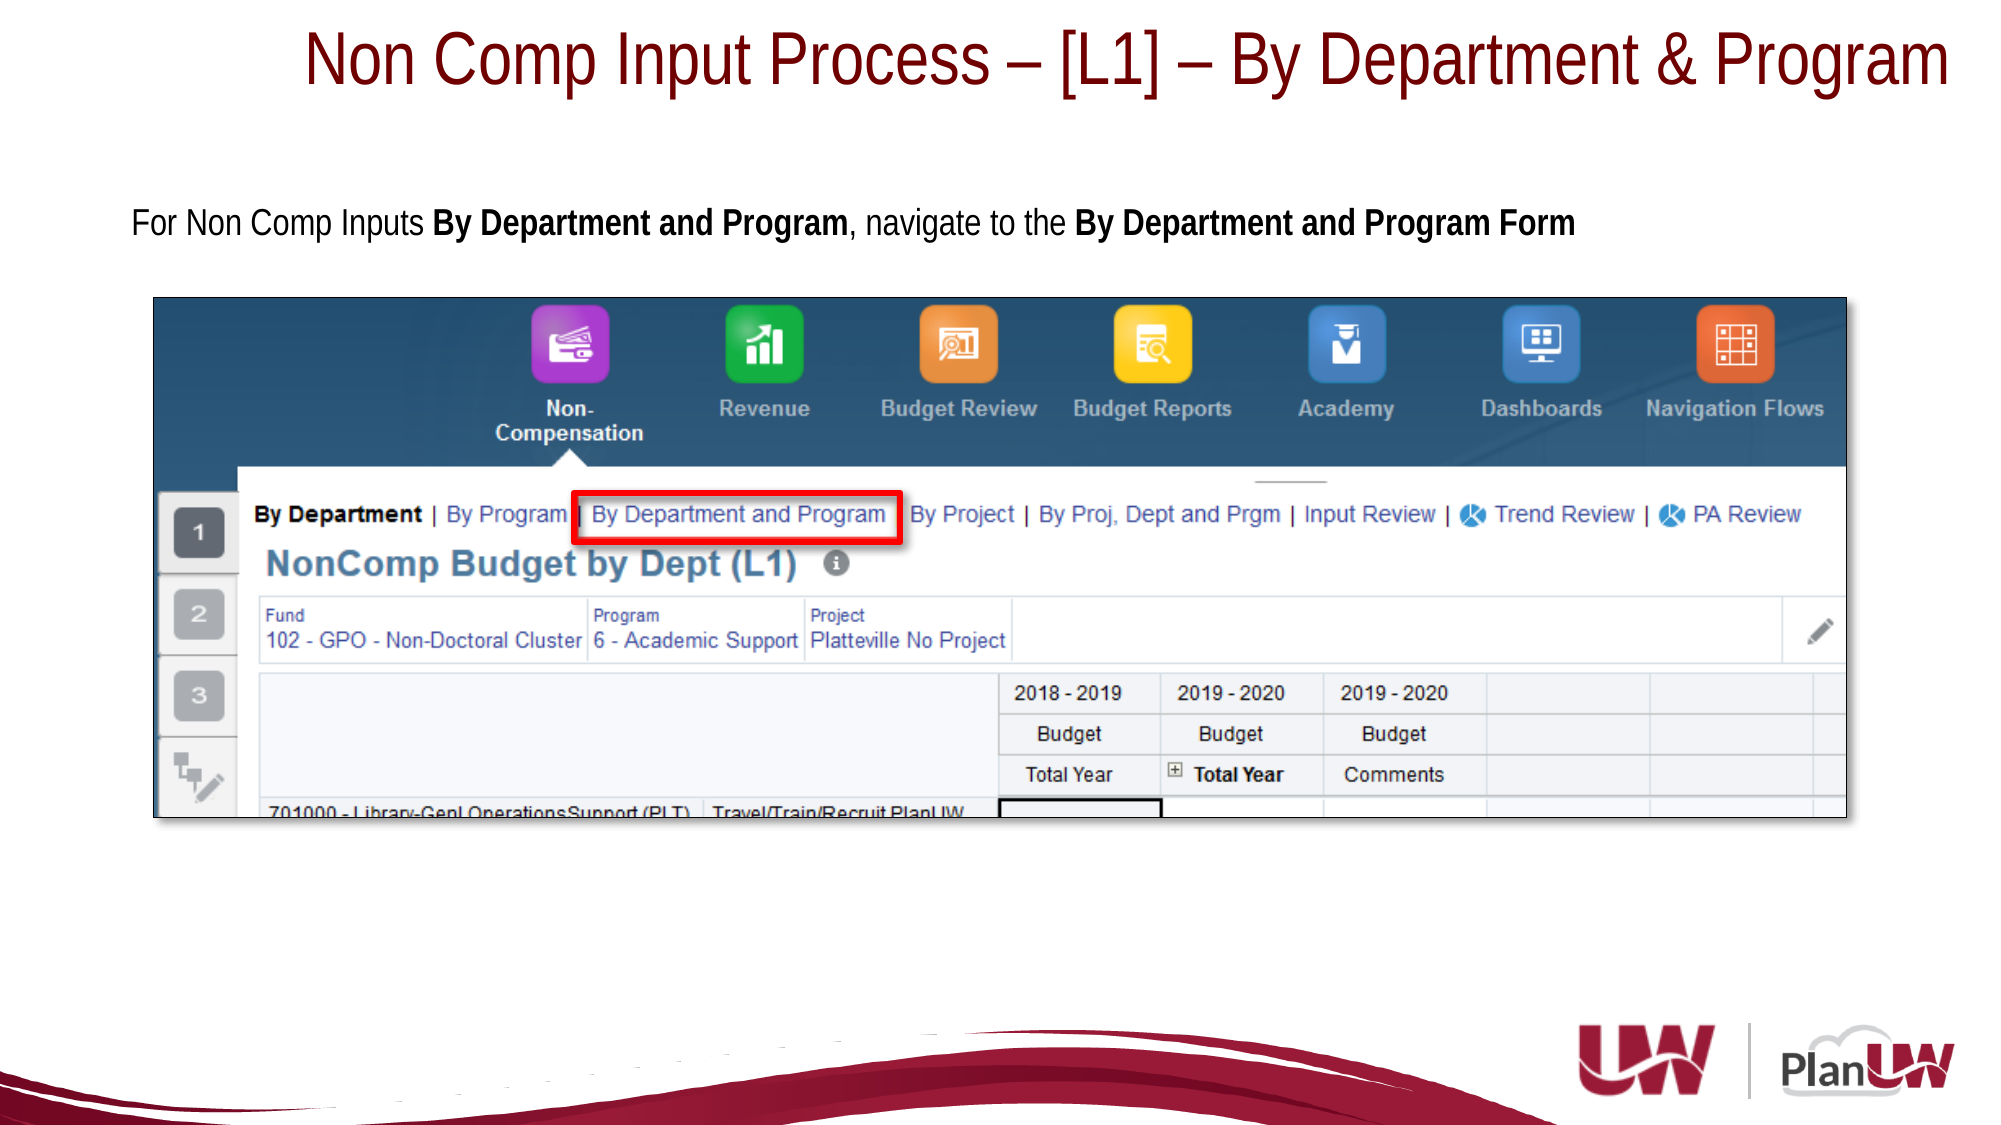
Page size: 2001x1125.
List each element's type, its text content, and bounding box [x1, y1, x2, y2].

text_box Non Comp Input Process – [L1] – By Department & Program [262, 9, 1967, 100]
picture [152, 297, 1847, 819]
picture [1768, 1010, 1961, 1103]
picture [0, 988, 1723, 1125]
text_box For Non Comp Inputs By Department and Program, navigate to the By Department and Program Form [116, 190, 1884, 303]
